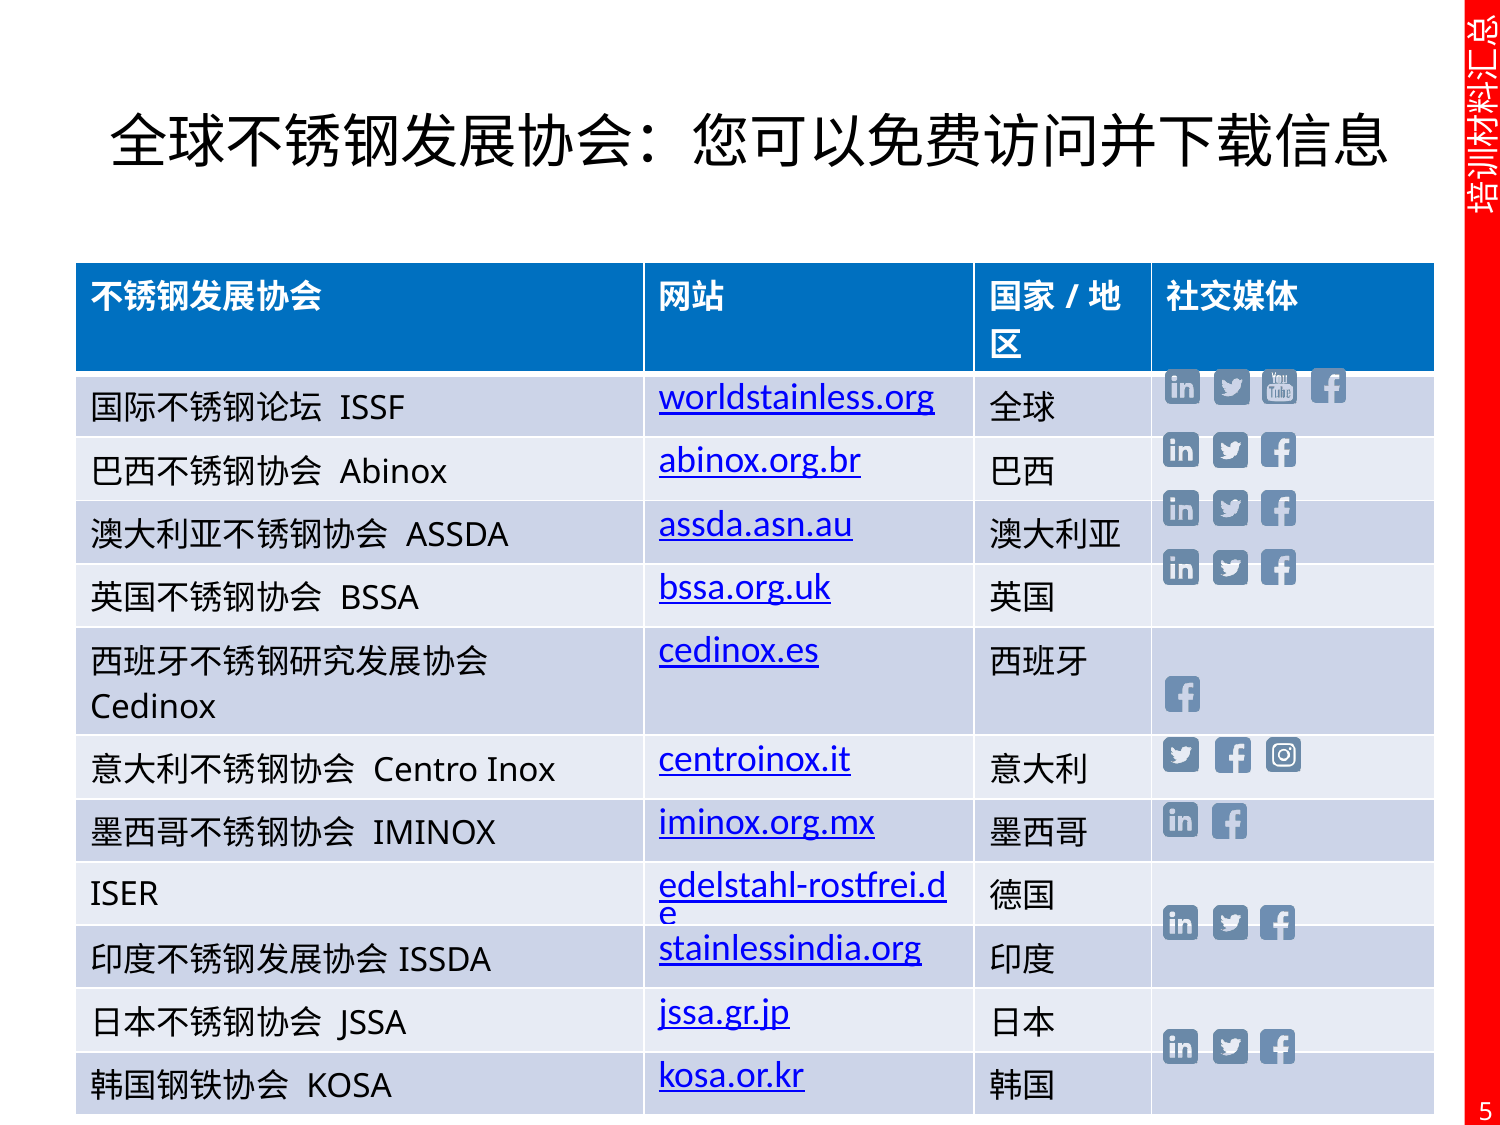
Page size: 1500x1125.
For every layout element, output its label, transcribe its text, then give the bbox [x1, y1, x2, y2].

picture [1163, 490, 1199, 526]
table_cell 英国不锈钢协会 BSSA [76, 565, 643, 626]
table_cell [1152, 863, 1434, 924]
picture [1214, 369, 1250, 405]
picture [1213, 490, 1248, 526]
table_cell 巴西不锈钢协会 Abinox [76, 438, 643, 500]
table_cell 澳大利亚不锈钢协会 ASSDA [76, 501, 643, 563]
picture [1260, 432, 1296, 468]
table_cell 意大利不锈钢协会 Centro Inox [76, 736, 643, 798]
picture [1163, 549, 1199, 585]
picture [1164, 676, 1200, 712]
picture [1310, 368, 1346, 403]
picture [1260, 904, 1296, 940]
picture [1260, 1028, 1296, 1064]
table_cell [1152, 438, 1434, 500]
picture [1163, 432, 1199, 468]
table_cell 日本不锈钢协会 JSSA [76, 989, 643, 1051]
table_cell 澳大利亚 [975, 501, 1151, 563]
picture [1215, 737, 1251, 773]
table_cell 意大利 [975, 736, 1151, 798]
table_cell 国际不锈钢论坛 ISSF [76, 377, 643, 436]
table_cell [1152, 565, 1434, 626]
table_cell 西班牙不锈钢研究发展协会 Cedinox [76, 628, 643, 734]
table_cell [1152, 800, 1434, 861]
table_cell [1152, 377, 1434, 436]
picture [1163, 904, 1198, 940]
table_cell worldstainless.org [645, 377, 973, 436]
table_cell 墨西哥 [975, 800, 1151, 861]
table_cell 日本 [975, 989, 1151, 1051]
table_cell 印度不锈钢发展协会ISSDA [76, 926, 643, 987]
table_header 网站 [645, 263, 973, 371]
table_header 社交媒体 [1152, 263, 1434, 371]
picture [1212, 1029, 1248, 1064]
table_cell 德国 [975, 863, 1151, 924]
picture [1163, 1028, 1198, 1064]
table_cell 英国 [975, 565, 1151, 626]
table_cell [1152, 926, 1434, 987]
table_cell 墨西哥不锈钢协会 IMINOX [76, 800, 643, 861]
table_cell 印度 [975, 926, 1151, 987]
picture [1212, 904, 1248, 940]
table_cell 全球 [975, 377, 1151, 436]
table_cell edelstahl-rostfrei.de [645, 863, 973, 924]
picture [1163, 802, 1198, 838]
picture [1260, 490, 1296, 526]
table_cell centroinox.it [645, 736, 973, 798]
table_header 国家/地区 [975, 263, 1151, 371]
table_cell 韩国钢铁协会 KOSA [76, 1053, 643, 1114]
picture [1260, 549, 1296, 585]
slide_number 5 [1446, 1082, 1500, 1125]
table_header 不锈钢发展协会 [76, 263, 643, 371]
table_cell kosa.or.kr [645, 1053, 973, 1114]
table_cell [1152, 736, 1434, 798]
table_cell jssa.gr.jp [645, 989, 973, 1051]
table_cell ISER [76, 863, 643, 924]
table_cell [1152, 628, 1434, 734]
table_cell bssa.org.uk [645, 565, 973, 626]
table_cell [1152, 501, 1434, 563]
picture [1213, 549, 1248, 585]
table_cell cedinox.es [645, 628, 973, 734]
picture [1164, 369, 1200, 405]
table_cell 巴西 [975, 438, 1151, 500]
table_cell abinox.org.br [645, 438, 973, 500]
picture [1211, 803, 1247, 839]
table_cell [1152, 1053, 1434, 1114]
table_cell assda.asn.au [645, 501, 973, 563]
picture [1163, 736, 1199, 772]
table_cell stainlessindia.org [645, 926, 973, 987]
table_cell 西班牙 [975, 628, 1151, 734]
table_cell iminox.org.mx [645, 800, 973, 861]
picture [1261, 368, 1297, 404]
picture [1265, 737, 1301, 772]
table_cell 韩国 [975, 1053, 1151, 1114]
picture [1213, 432, 1248, 468]
title 全球不锈钢发展协会：您可以免费访问并下载信息 [75, 45, 1425, 233]
table_cell [1152, 989, 1434, 1051]
